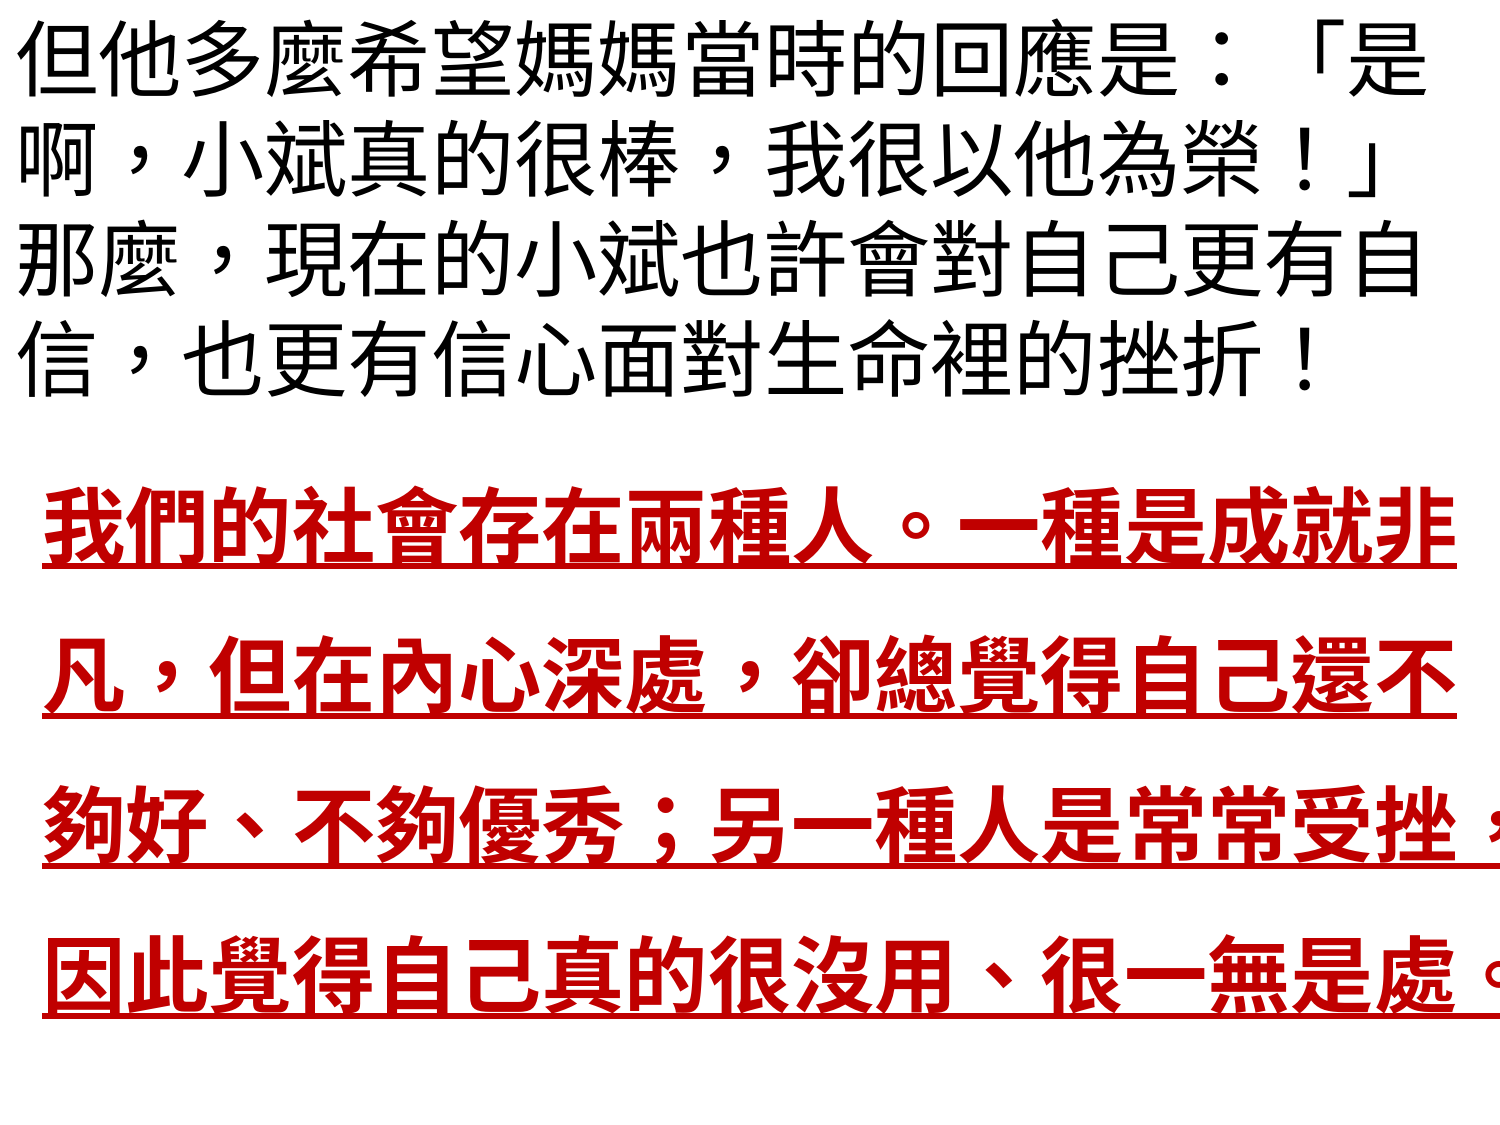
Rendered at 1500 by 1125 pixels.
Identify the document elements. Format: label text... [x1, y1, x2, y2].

list 但他多麼希望媽媽當時的回應是：「是啊，小斌真的很棒，我很以他為榮！」那麼，現在的小斌也許會對自己更有自信，也更有信心面對生命裡的挫折！ 我們的社會存在兩種人。一種是成就非凡，但在內心深處，卻總覺得自己還不夠好、不夠優秀；另一種人是常常受挫，因此覺得自己真的很沒用、很一無是處。 [0, 0, 1500, 1125]
